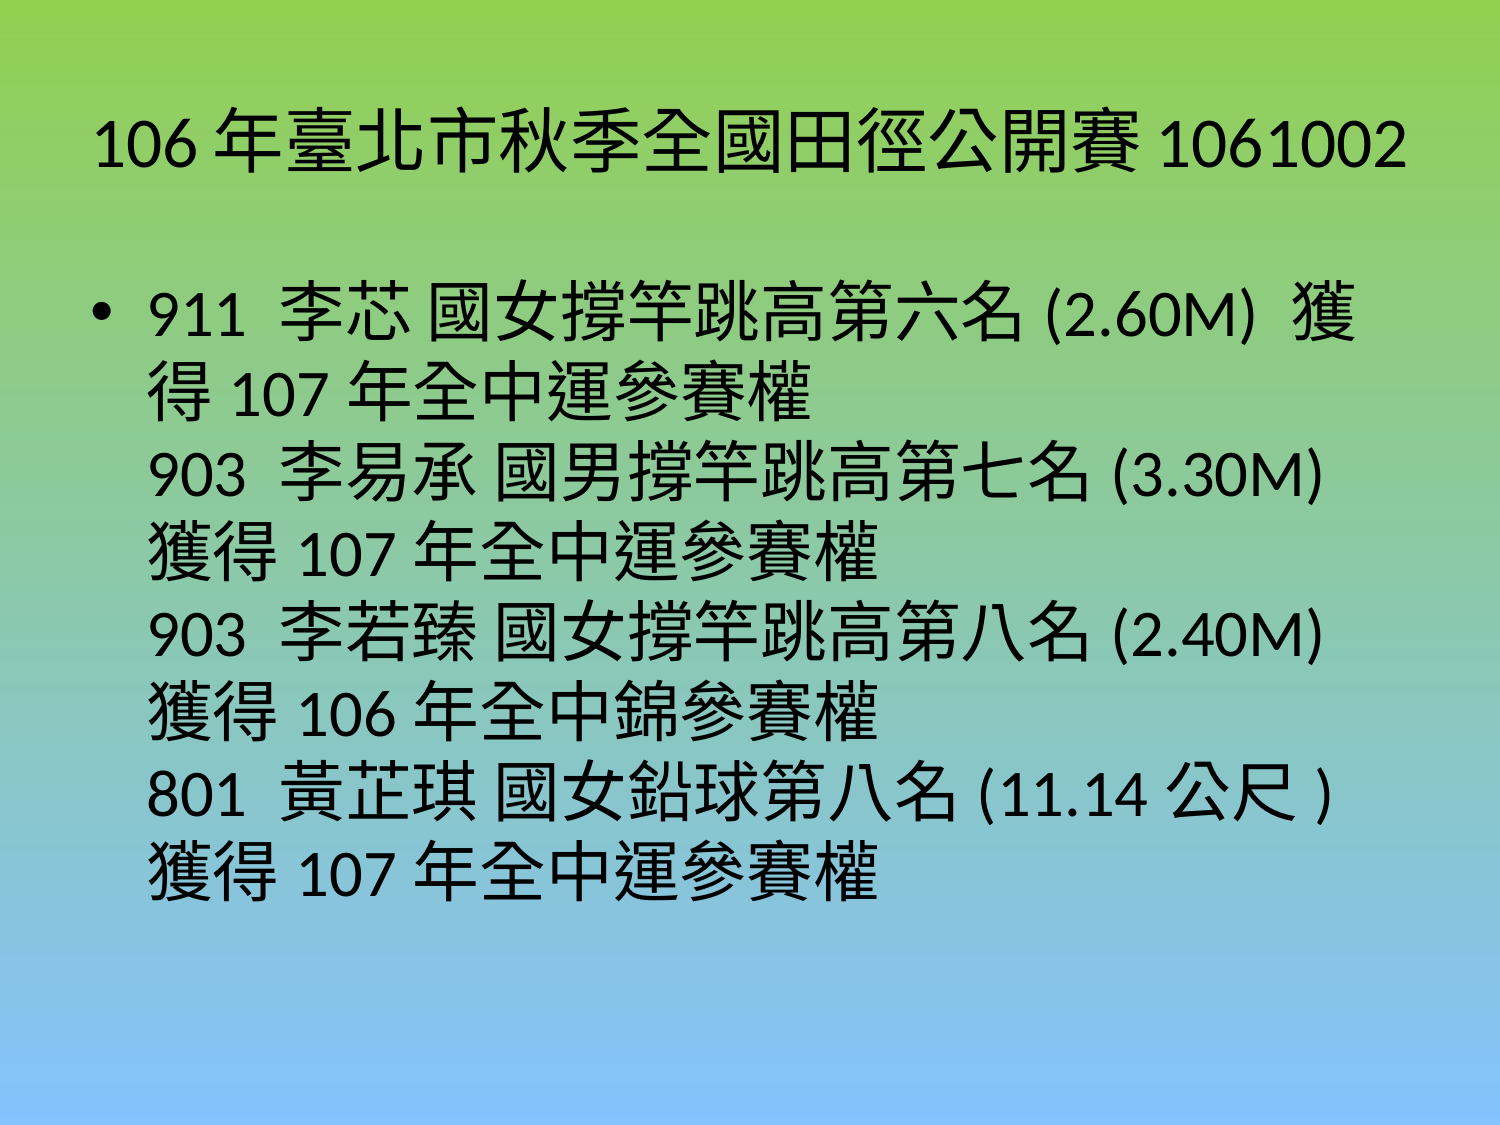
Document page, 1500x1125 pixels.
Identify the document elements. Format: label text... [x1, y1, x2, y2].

title 106年臺北市秋季全國田徑公開賽1061002 [75, 45, 1425, 233]
list 911 李芯 國女撐竿跳高第六名(2.60M) 獲得107年全中運參賽權 903 李易承 國男撐竿跳高第七名(3.30M) 獲得107年全中運參賽權 903 李若臻 國女撐竿跳高第八名(2.40M) 獲得106年全中錦參賽權 801 黃芷琪 國女鉛球第八名(11.14公尺) 獲得107年全中運參賽權 [75, 262, 1425, 1005]
